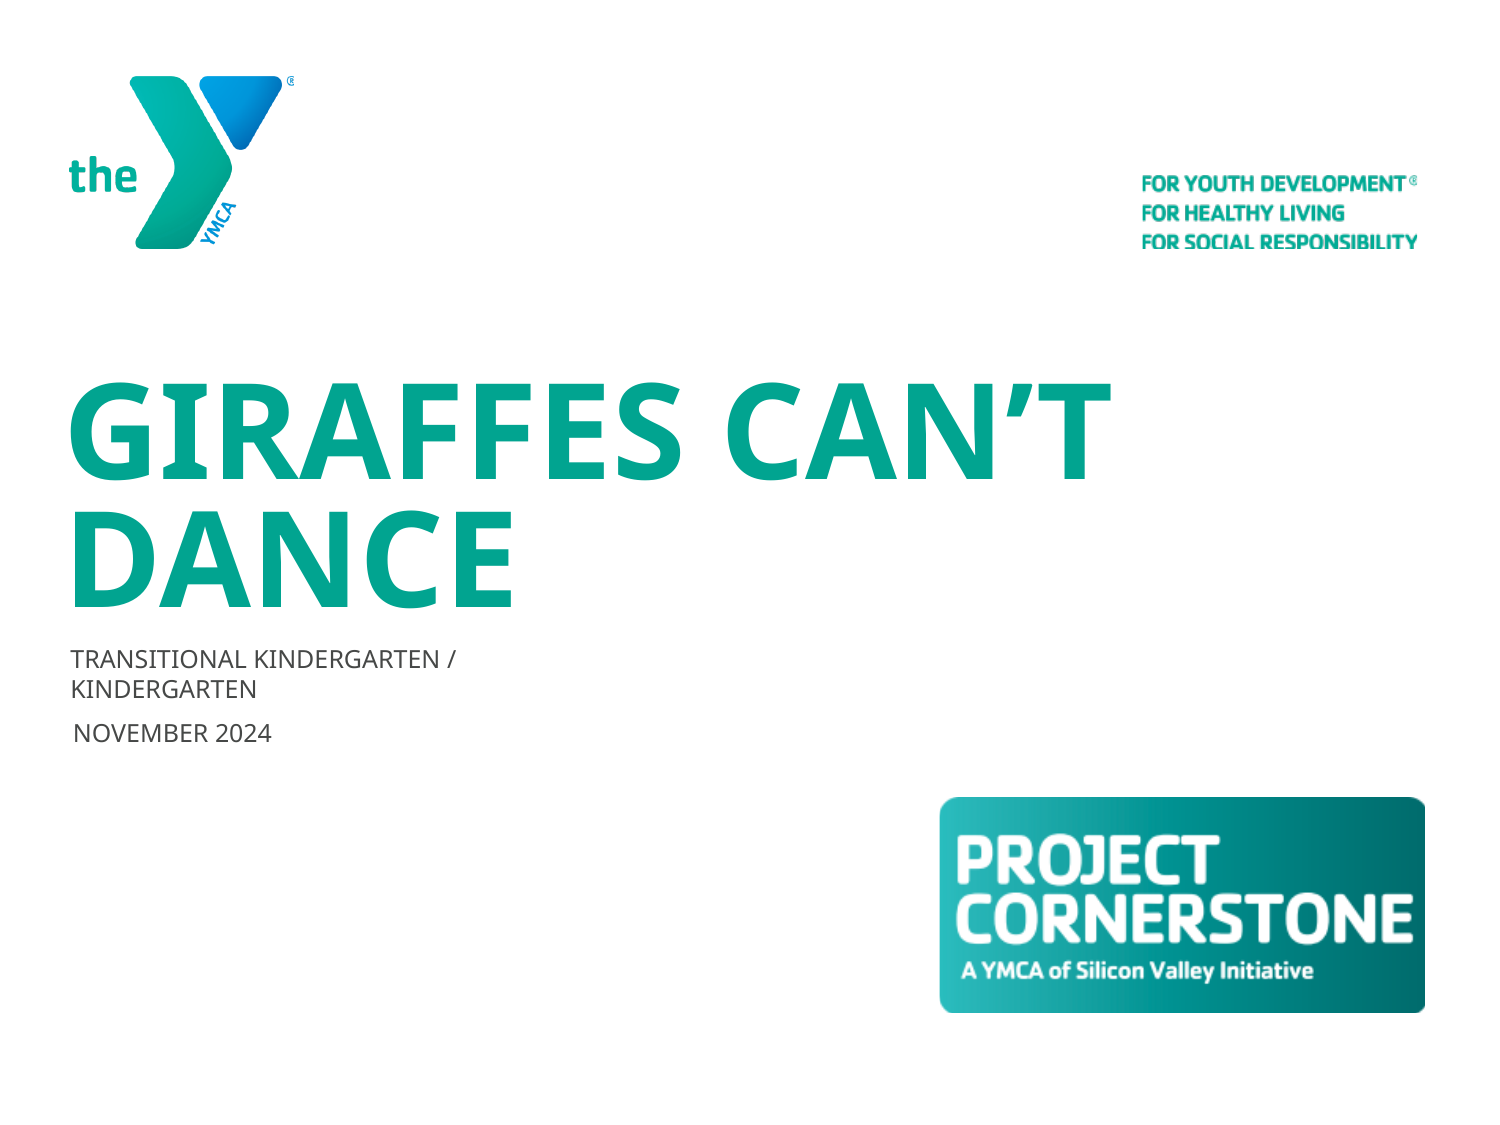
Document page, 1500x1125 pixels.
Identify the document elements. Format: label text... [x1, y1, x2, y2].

title GIRAFFES CAN’T DANCE [48, 369, 1476, 639]
picture [939, 797, 1426, 1013]
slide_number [57, 713, 371, 785]
subtitle TRANSITIONAL KINDERGARTEN / KINDERGARTEN [55, 635, 546, 713]
